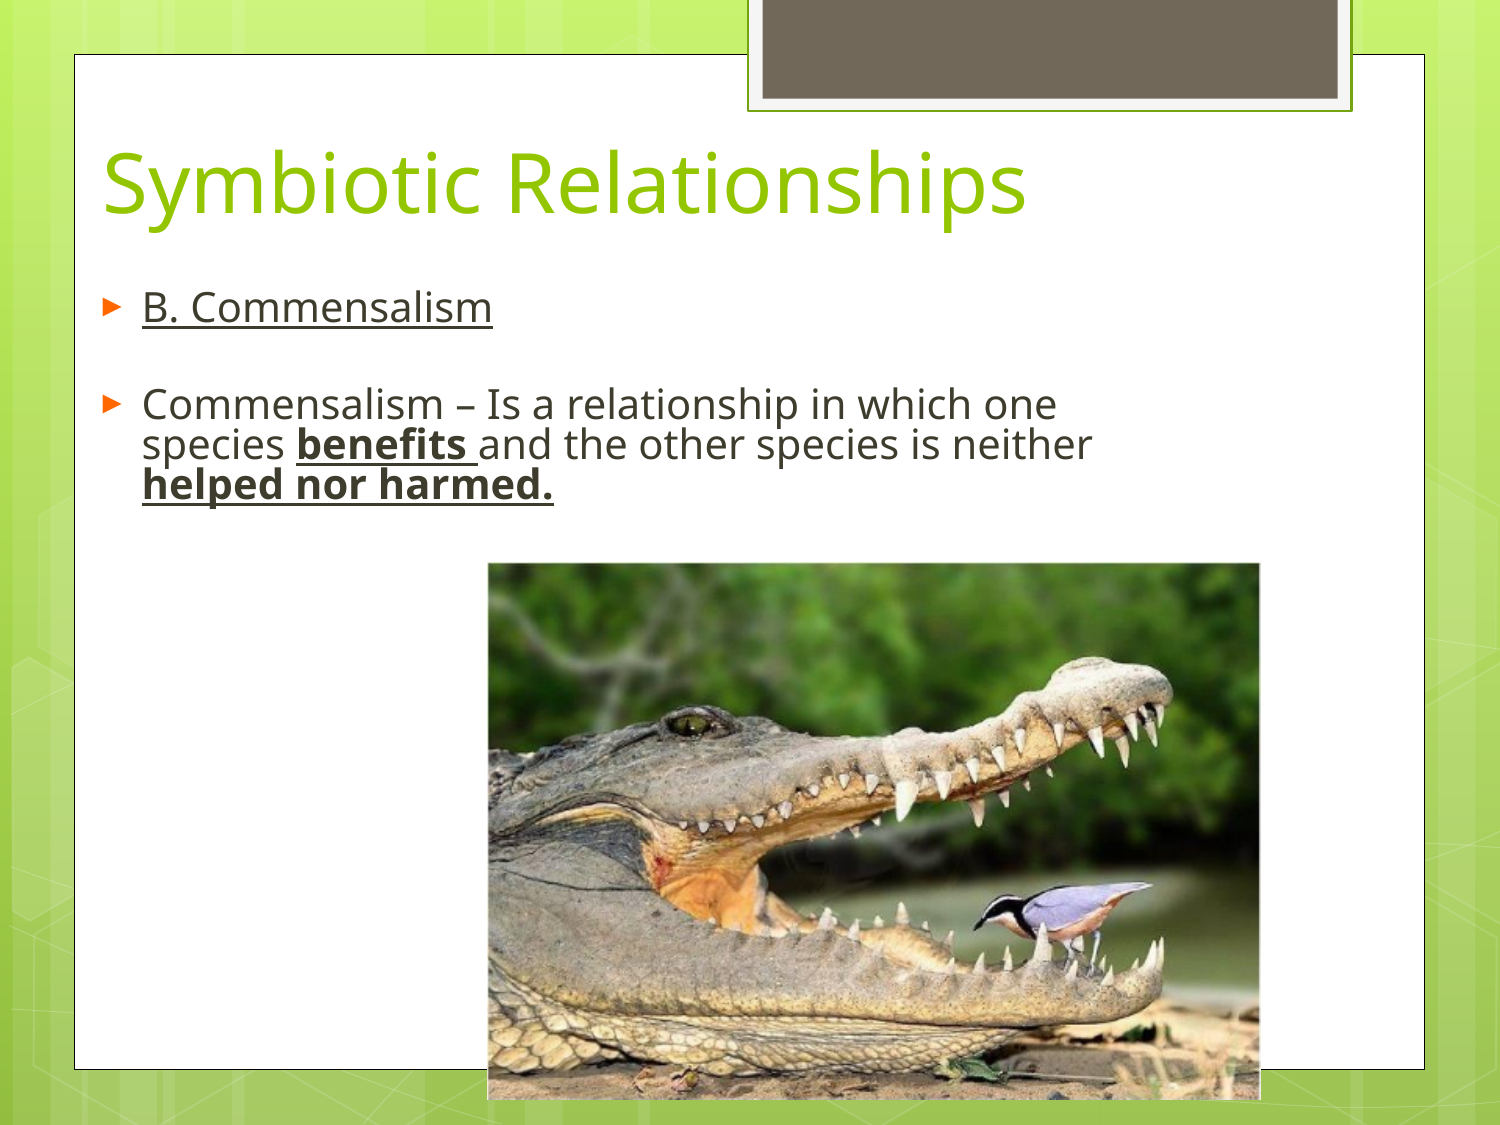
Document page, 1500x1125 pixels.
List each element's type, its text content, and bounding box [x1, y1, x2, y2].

picture [487, 562, 1262, 1101]
list B. Commensalism Commensalism – Is a relationship in which one species benefits and the other species is neither helped nor harmed. [81, 224, 1194, 675]
title Symbiotic Relationships [87, 50, 1240, 238]
